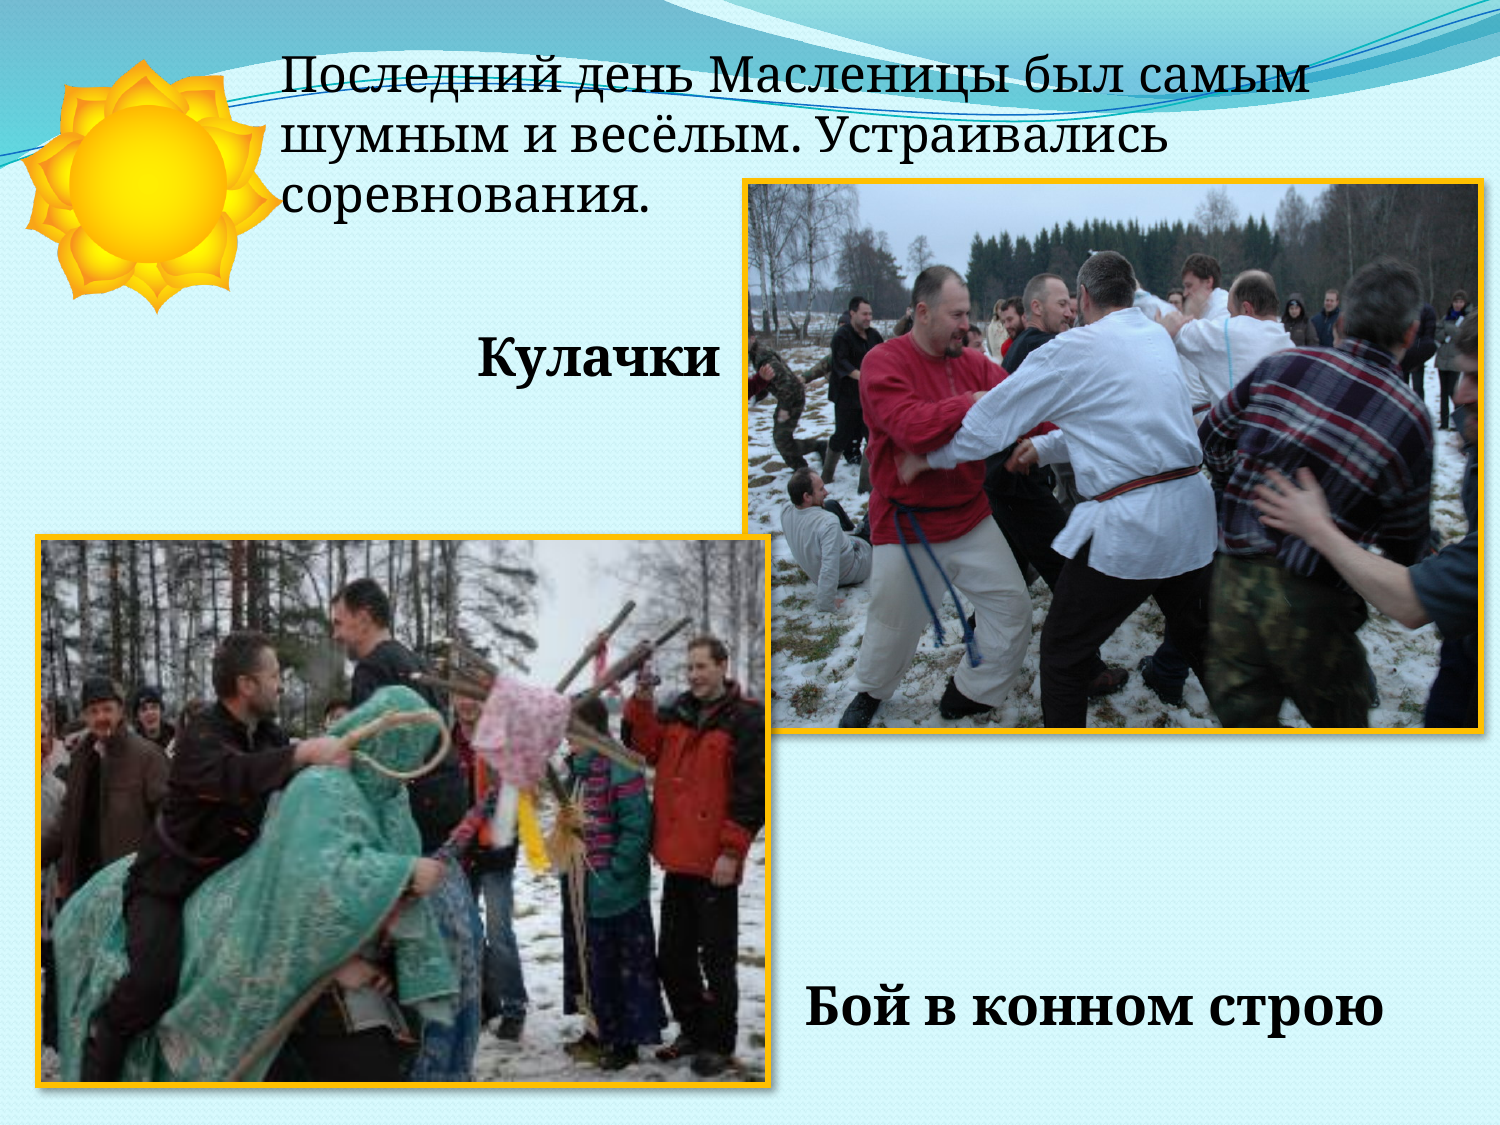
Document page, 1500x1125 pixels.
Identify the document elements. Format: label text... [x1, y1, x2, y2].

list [748, 184, 1478, 729]
picture [0, 43, 302, 315]
list Последний день Масленицы был самым шумным и весёлым. Устраивались соревнования. [265, 35, 1500, 214]
text_box Бой в конном строю [761, 964, 1430, 1106]
picture [41, 539, 766, 1083]
text_box Кулачки [428, 314, 741, 457]
